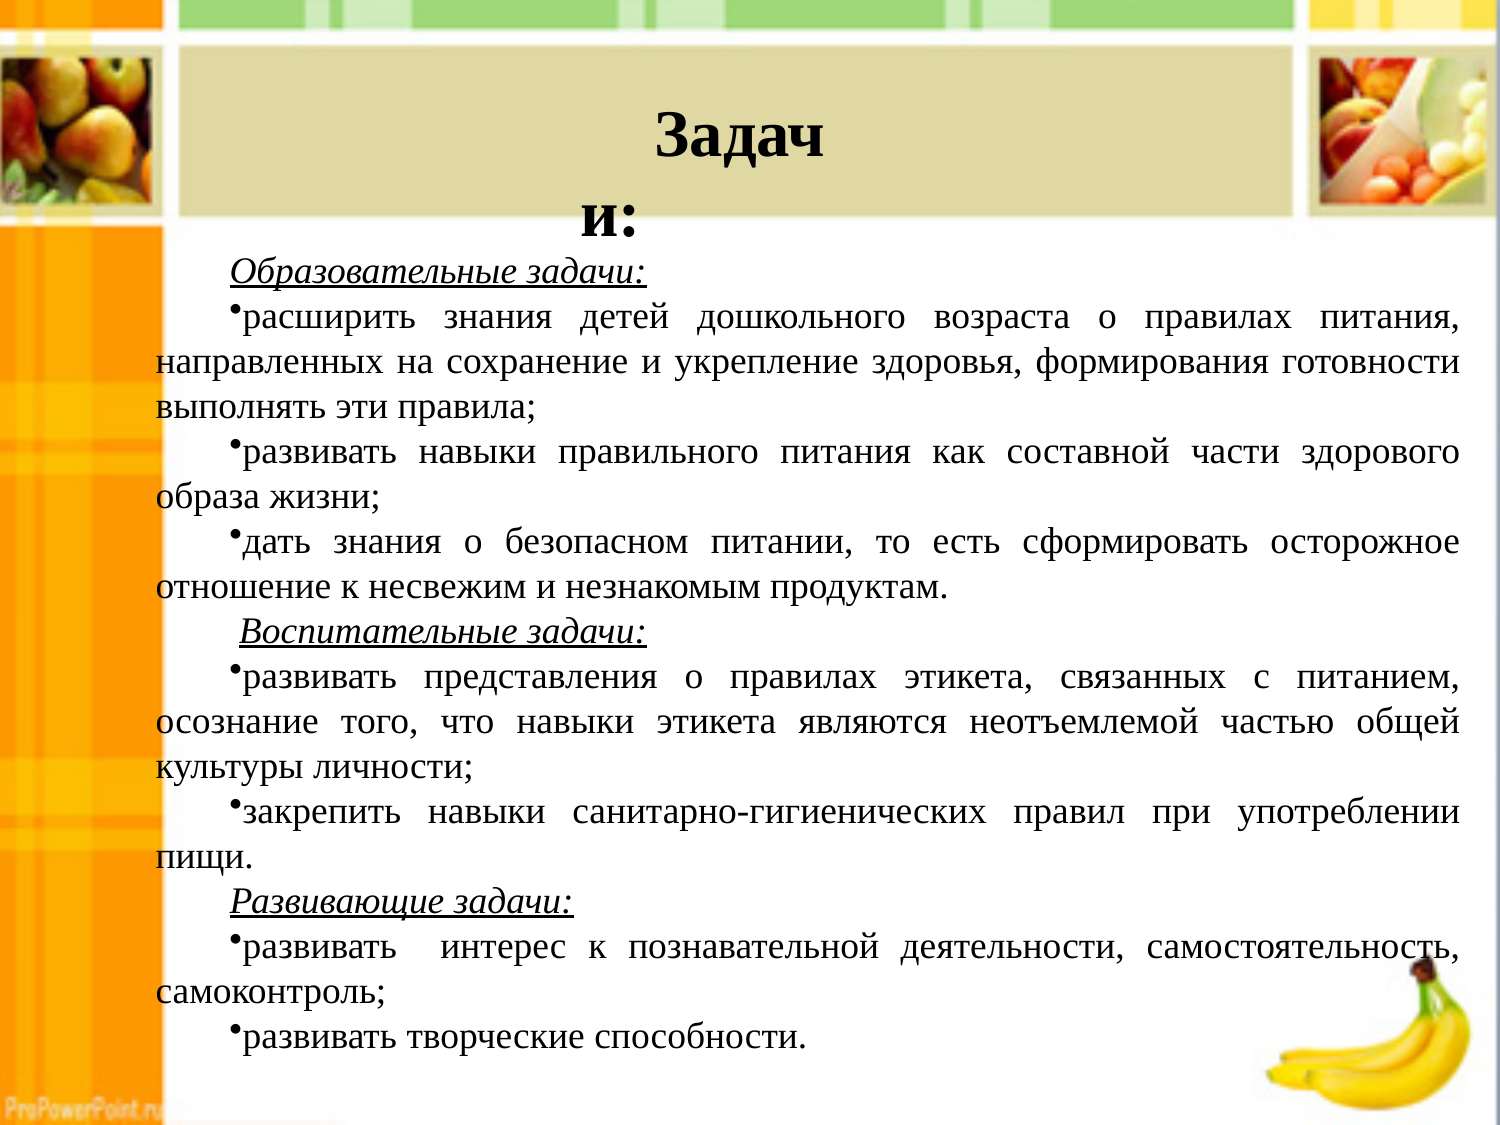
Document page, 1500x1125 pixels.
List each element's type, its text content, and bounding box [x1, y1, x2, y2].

text_box Задачи: [565, 81, 861, 177]
text_box Образовательные задачи: расширить знания детей дошкольного возраста о правилах питания, направленных на сохранение и укрепление здоровья, формирования готовности выполнять эти правила; развивать навыки правильного питания как составной части здорового образа жизни; дать знания о безопасном питании, то есть сформировать осторожное отношение к несвежим и незнакомым продуктам. Воспитательные задачи: развивать представления о правилах этикета, связанных с питанием, осознание того, что навыки этикета являются неотъемлемой частью общей культуры личности; закрепить навыки санитарно-гигиенических правил при употреблении пищи. Развивающие задачи: развивать интерес к познавательной деятельности, самостоятельность, самоконтроль; развивать творческие способности. [140, 238, 1477, 1064]
picture [0, 0, 1500, 1125]
